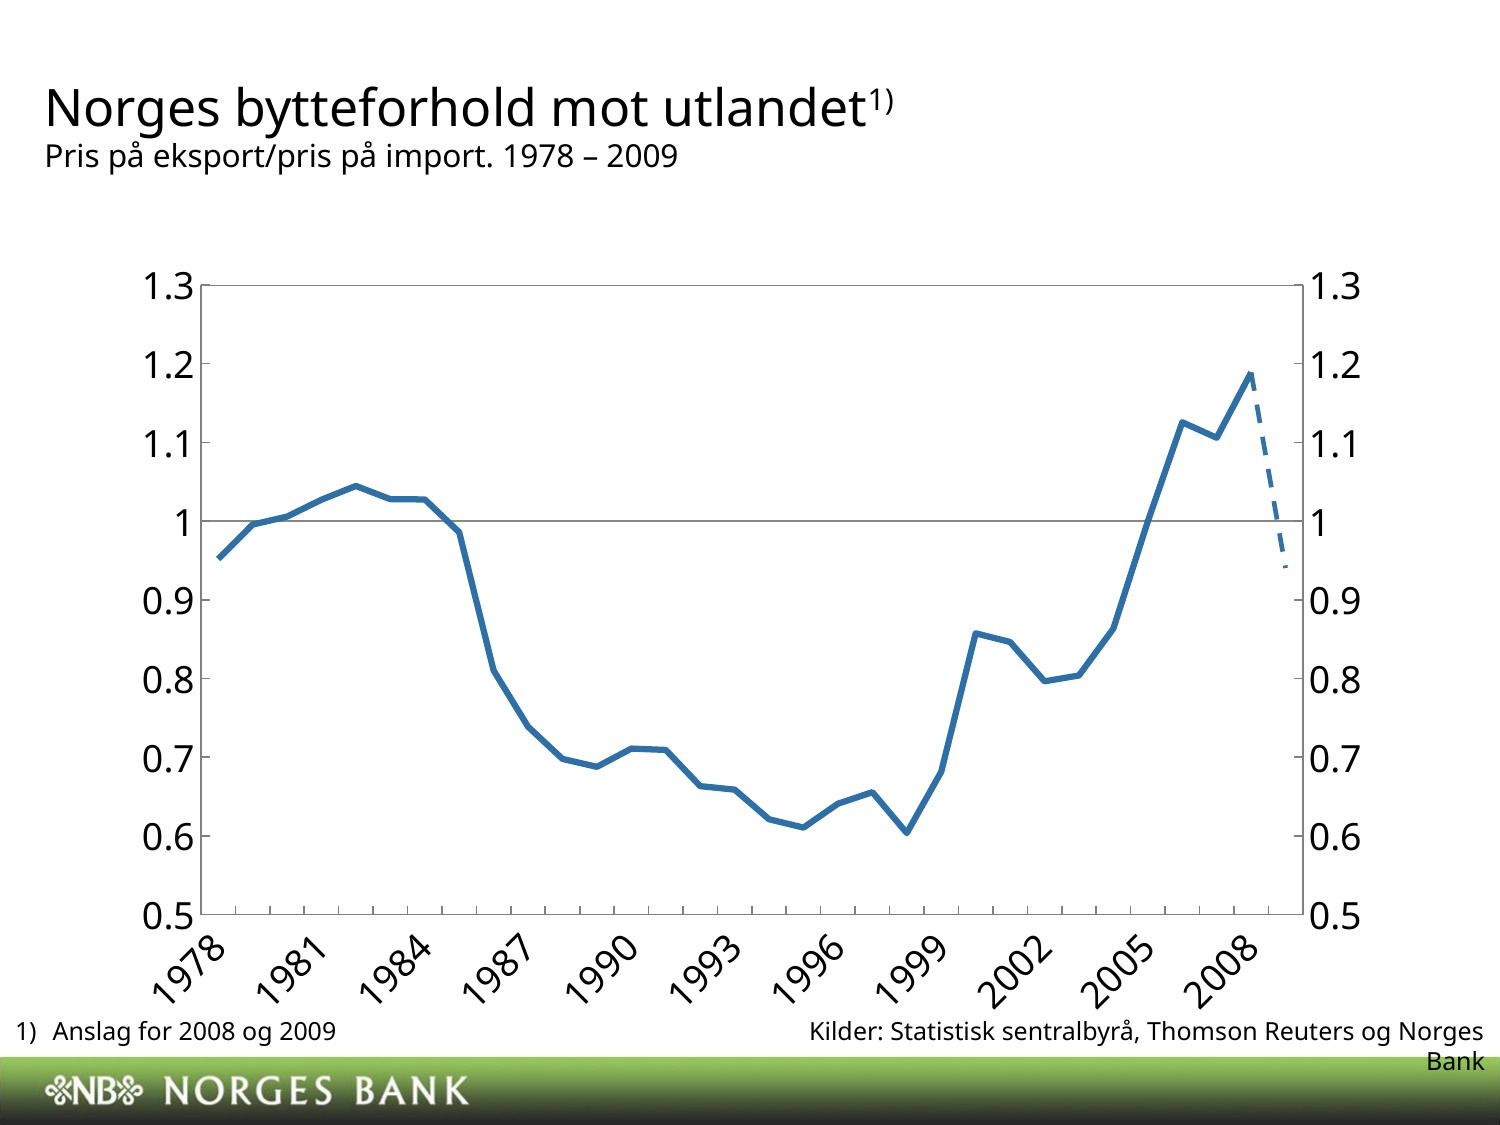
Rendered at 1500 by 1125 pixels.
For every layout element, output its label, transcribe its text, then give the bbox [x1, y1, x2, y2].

chart [112, 243, 1388, 1036]
title Norges bytteforhold mot utlandet1) Pris på eksport/pris på import. 1978 – 2009 [29, 66, 1462, 258]
picture [0, 1056, 1500, 1125]
text_box Kilder: Statistisk sentralbyrå, Thomson Reuters og Norges Bank [738, 1007, 1500, 1083]
text_box Anslag for 2008 og 2009 [0, 1007, 504, 1053]
